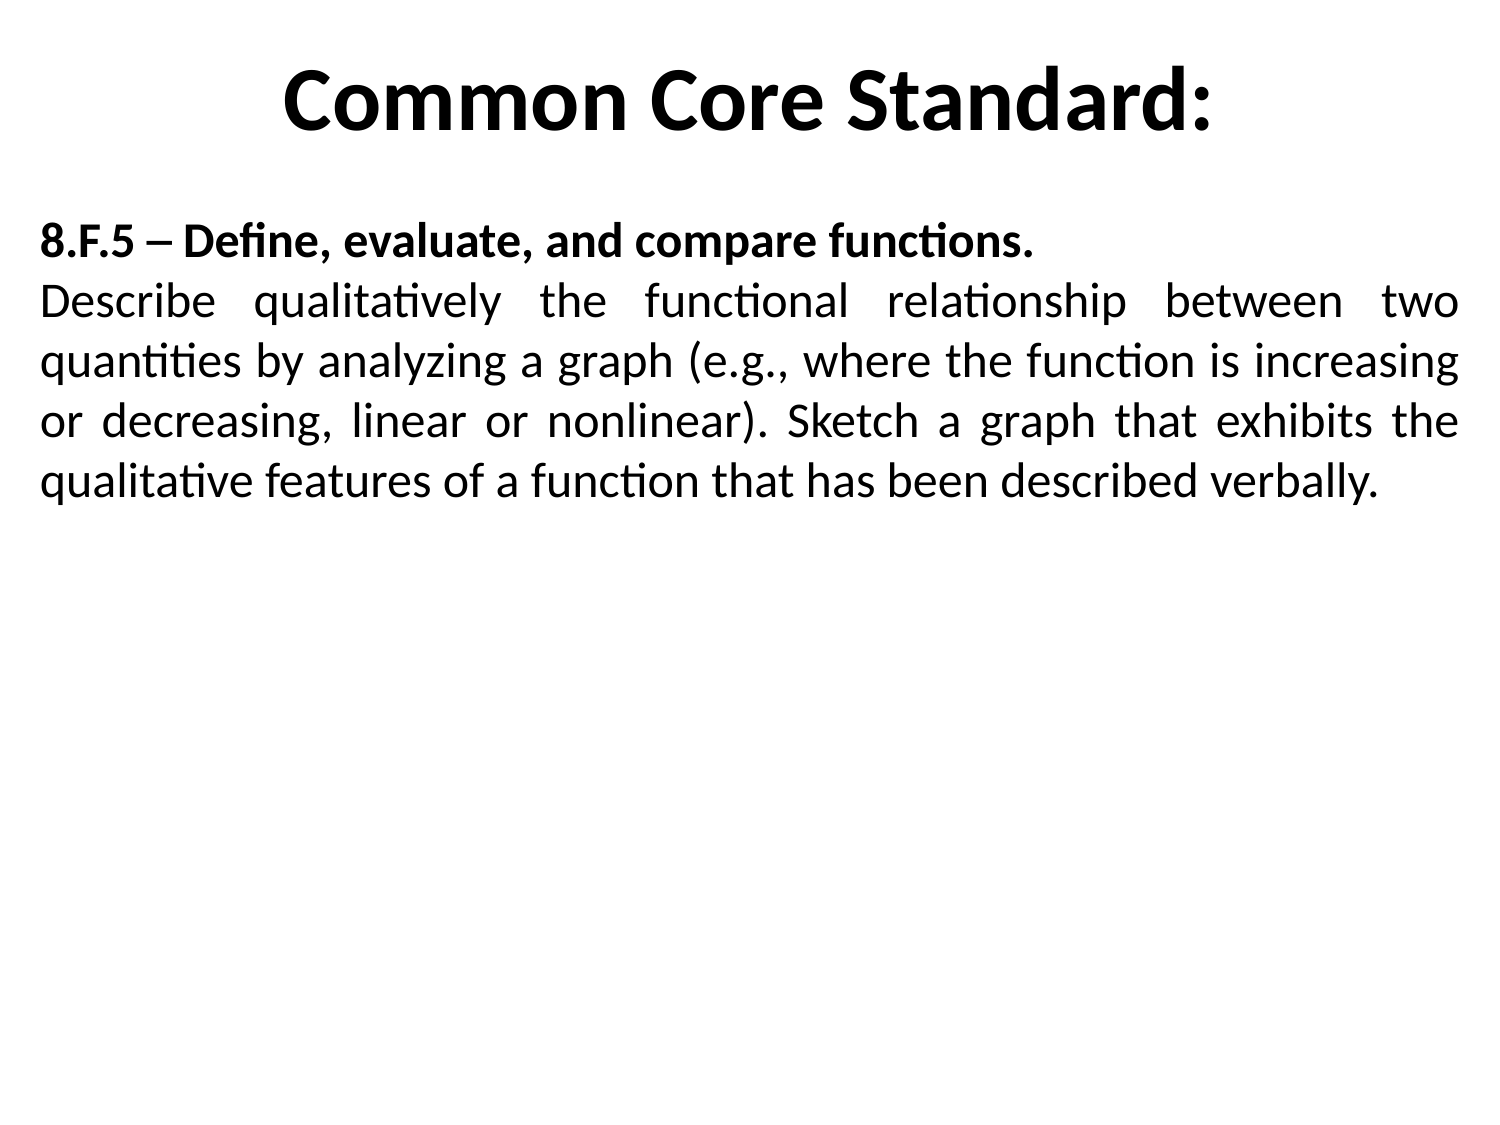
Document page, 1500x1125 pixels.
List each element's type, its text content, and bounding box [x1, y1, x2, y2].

text_box 8.F.5 ─ Define, evaluate, and compare functions. Describe qualitatively the functional relationship between two quantities by analyzing a graph (e.g., where the function is increasing or decreasing, linear or nonlinear). Sketch a graph that exhibits the qualitative features of a function that has been described verbally. [24, 199, 1475, 515]
title Common Core Standard: [75, 0, 1425, 188]
